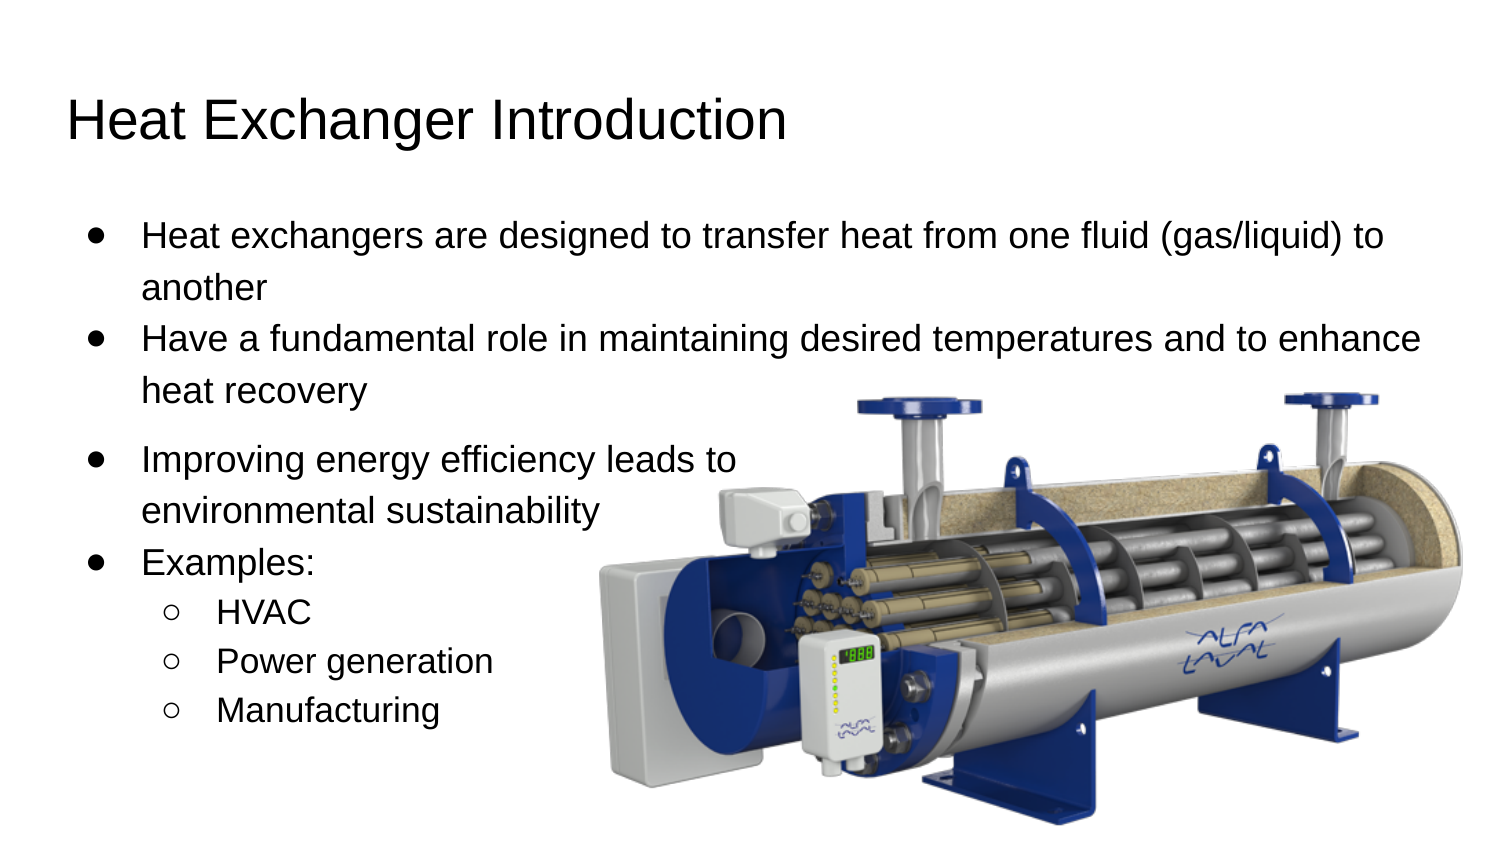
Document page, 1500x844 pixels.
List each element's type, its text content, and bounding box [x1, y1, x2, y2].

picture [590, 360, 1472, 844]
title Heat Exchanger Introduction [51, 72, 1449, 167]
list Heat exchangers are designed to transfer heat from one fluid (gas/liquid) to another Have a fundamental role in maintaining desired temperatures and to enhance heat recovery [51, 189, 1449, 412]
list Improving energy efficiency leads to environmental sustainability Examples: HVAC Power generation Manufacturing [51, 412, 585, 837]
